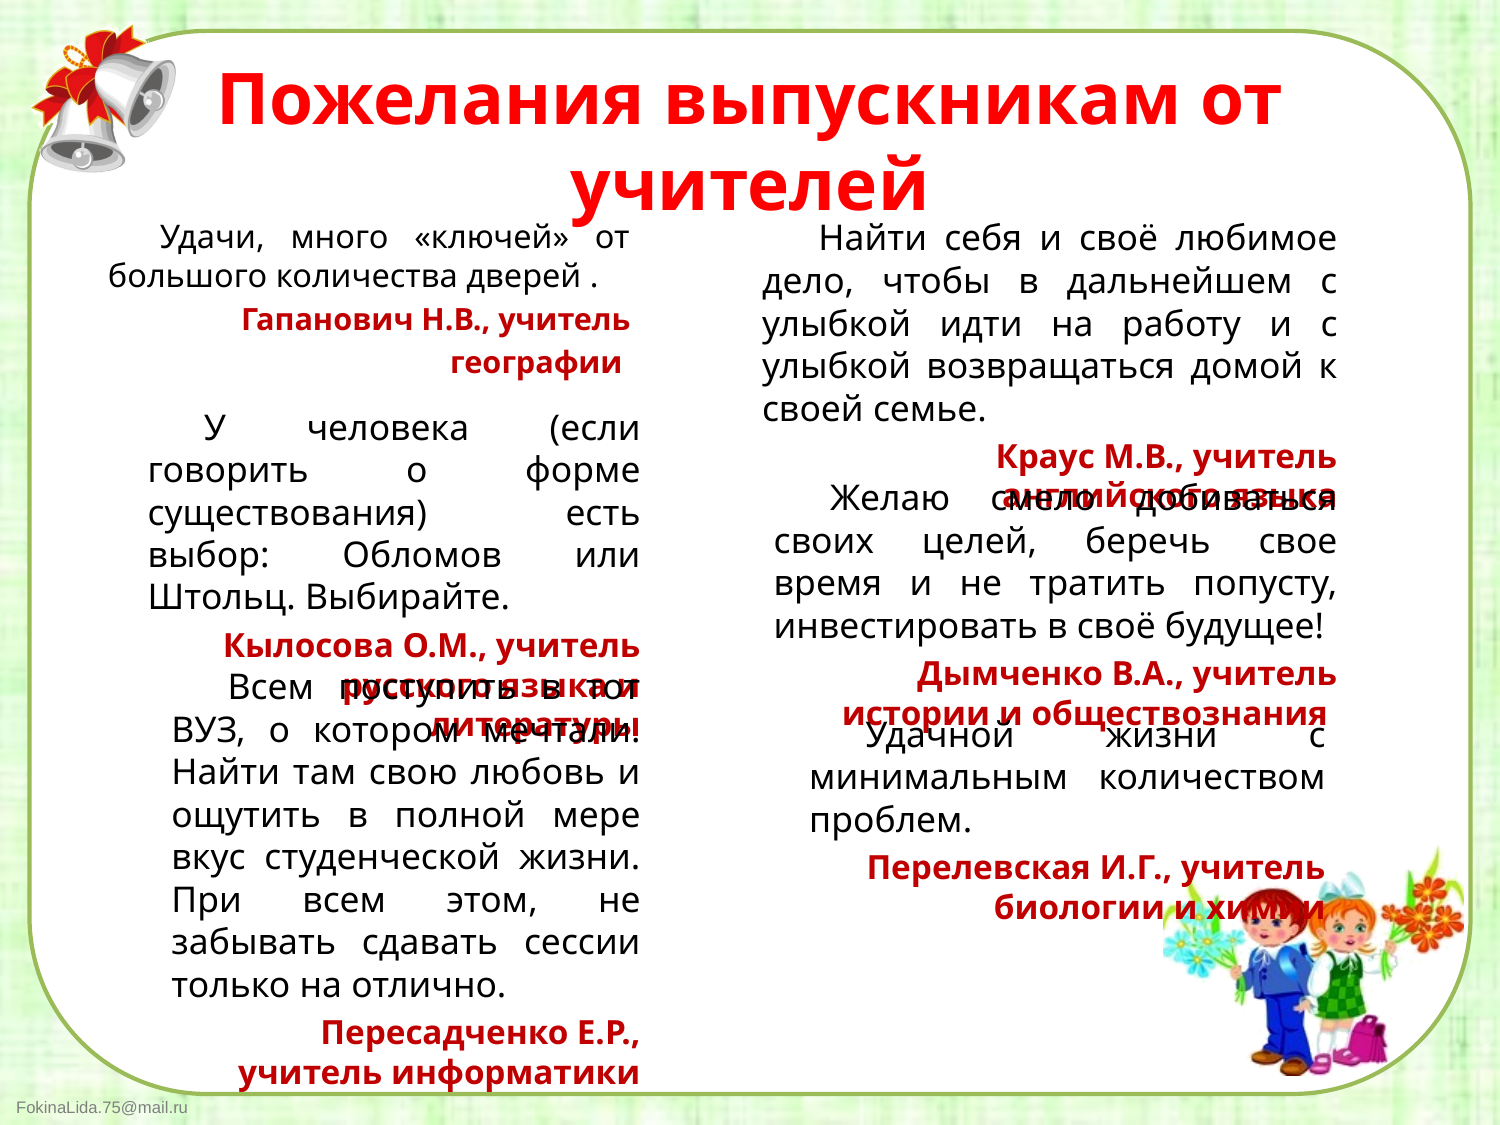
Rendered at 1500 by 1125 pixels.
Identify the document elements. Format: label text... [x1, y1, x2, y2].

text_box У человека (если говорить о форме существования) есть выбор: Обломов или Штольц. Выбирайте. Кылосова О.М., учитель русского языка и литературы [76, 397, 656, 751]
list Удачи, много «ключей» от большого количества дверей . Гапанович Н.В., учитель географии [41, 208, 646, 390]
text_box Всем поступить в тот ВУЗ, о котором мечтали. Найти там свою любовь и ощутить в полной мере вкус студенческой жизни. При всем этом, не забывать сдавать сессии только на отлично. Пересадченко Е.Р., учитель информатики [100, 656, 656, 1099]
title Пожелания выпускникам от учителей [75, 45, 1425, 233]
text_box Желаю смело добиваться своих целей, беречь свое время и не тратить попусту, инвестировать в своё будущее! Дымченко В.А., учитель истории и обществознания [702, 468, 1353, 740]
text_box Найти себя и своё любимое дело, чтобы в дальнейшем с улыбкой идти на работу и с улыбкой возвращаться домой к своей семье. Краус М.В., учитель английского языка [690, 208, 1353, 522]
text_box Удачной жизни с минимальным количеством проблем. Перелевская И.Г., учитель биологии и химии [738, 704, 1341, 979]
picture [0, 0, 1500, 1125]
